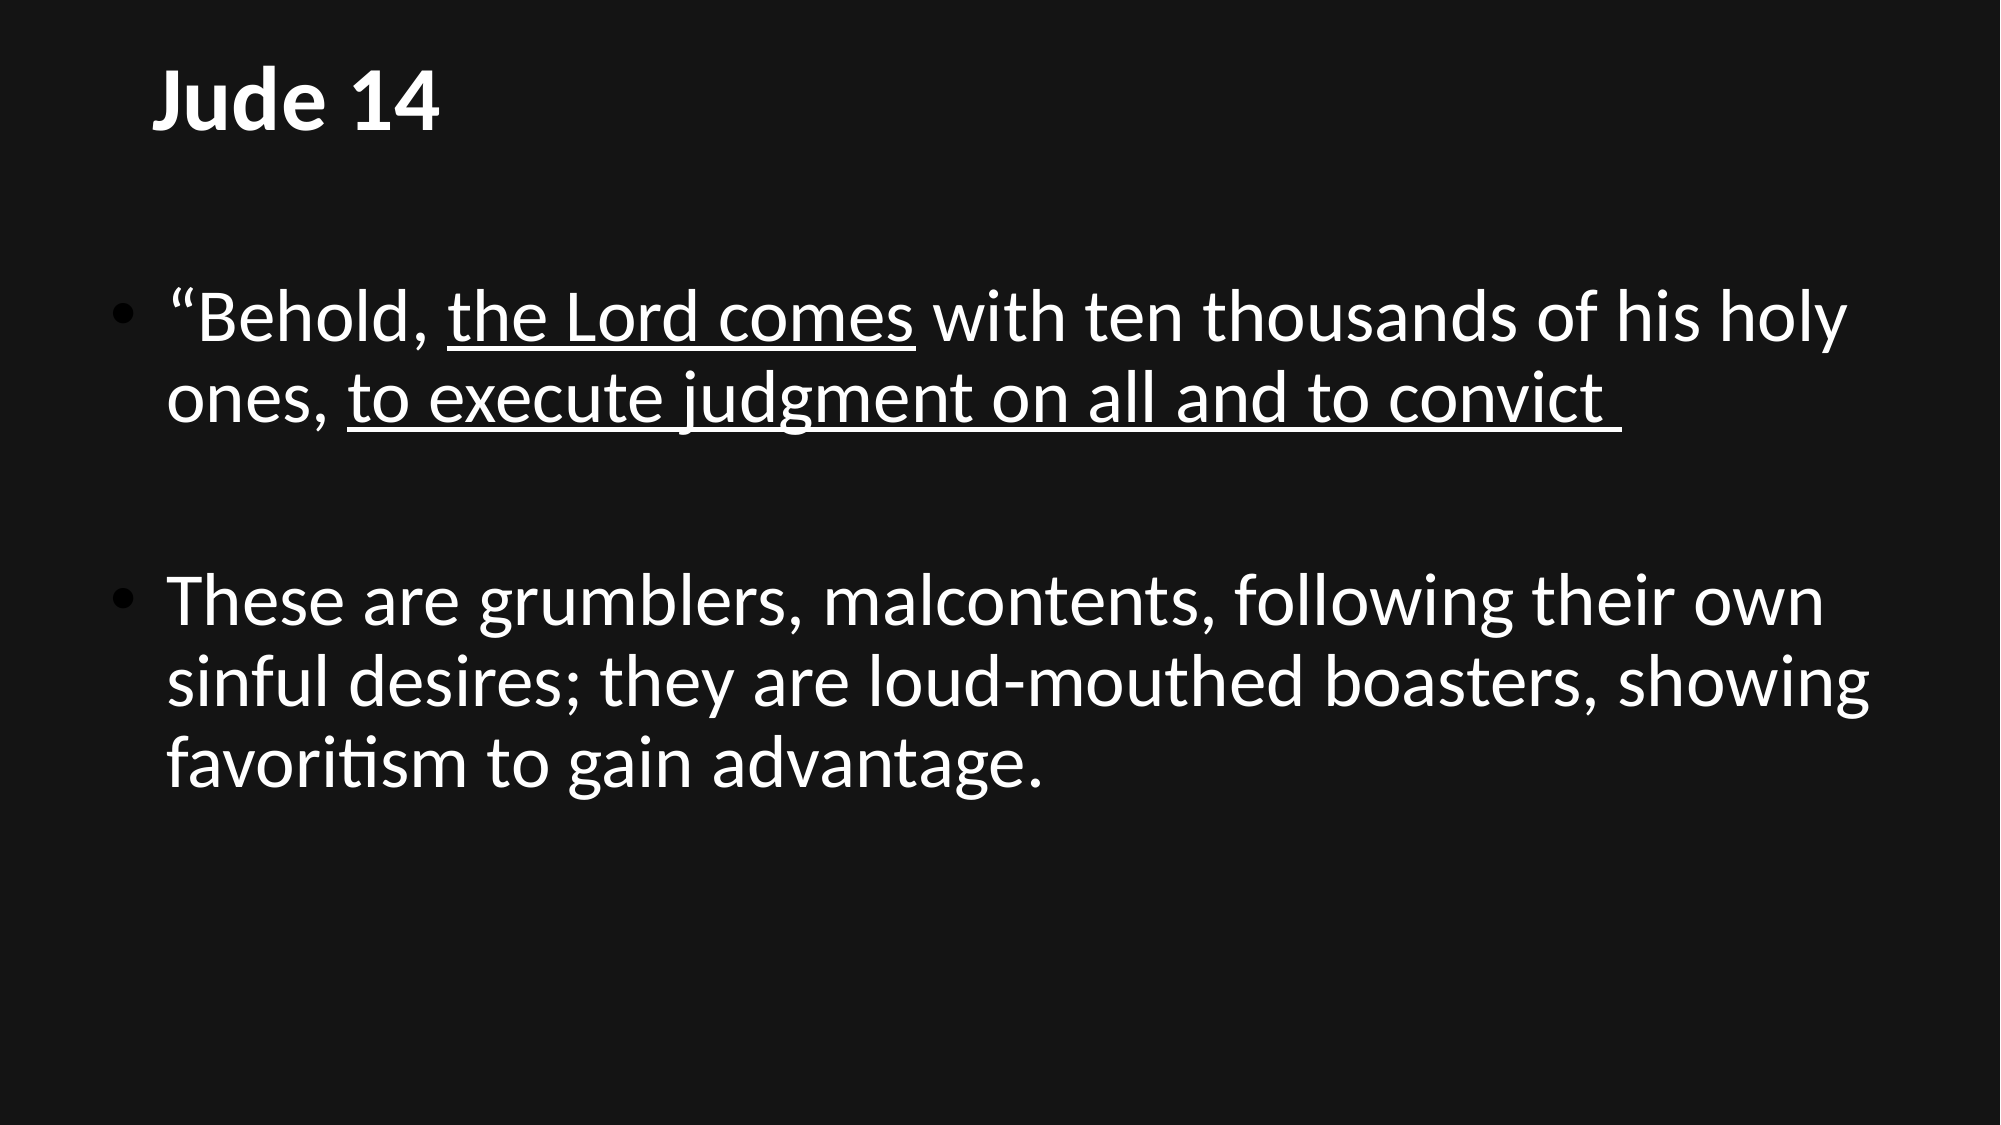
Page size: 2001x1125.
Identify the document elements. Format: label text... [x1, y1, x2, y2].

title Jude 14 [137, 24, 1863, 158]
list “Behold, the Lord comes with ten thousands of his holy ones, to execute judgment on all and to convict These are grumblers, malcontents, following their own sinful desires; they are loud-mouthed boasters, showing favoritism to gain advantage. [76, 158, 1923, 1100]
